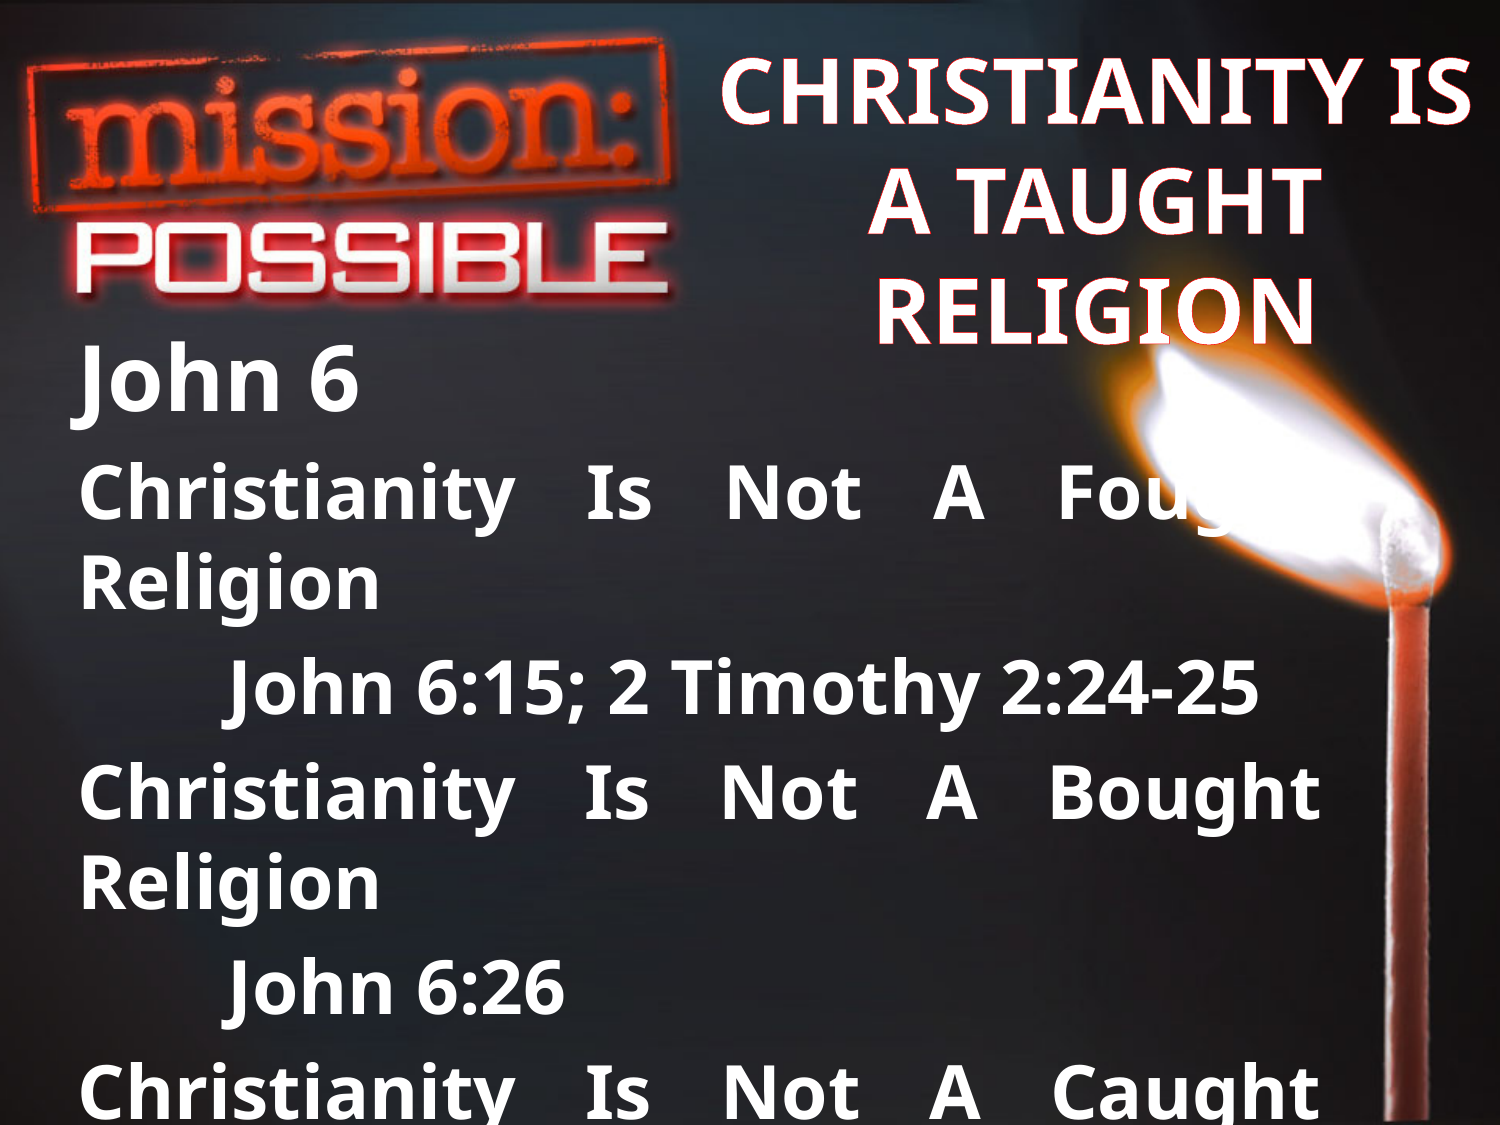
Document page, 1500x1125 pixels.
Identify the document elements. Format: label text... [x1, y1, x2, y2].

text_box CHRISTIANITY IS A TAUGHT RELIGION [695, 24, 1496, 370]
picture [0, 0, 1500, 1125]
subtitle John 6 Christianity Is Not A Fought Religion John 6:15; 2 Timothy 2:24-25 Christianity Is Not A Bought Religion John 6:26 Christianity Is Not A Caught Religion John 6:70-71 [62, 312, 1338, 1100]
